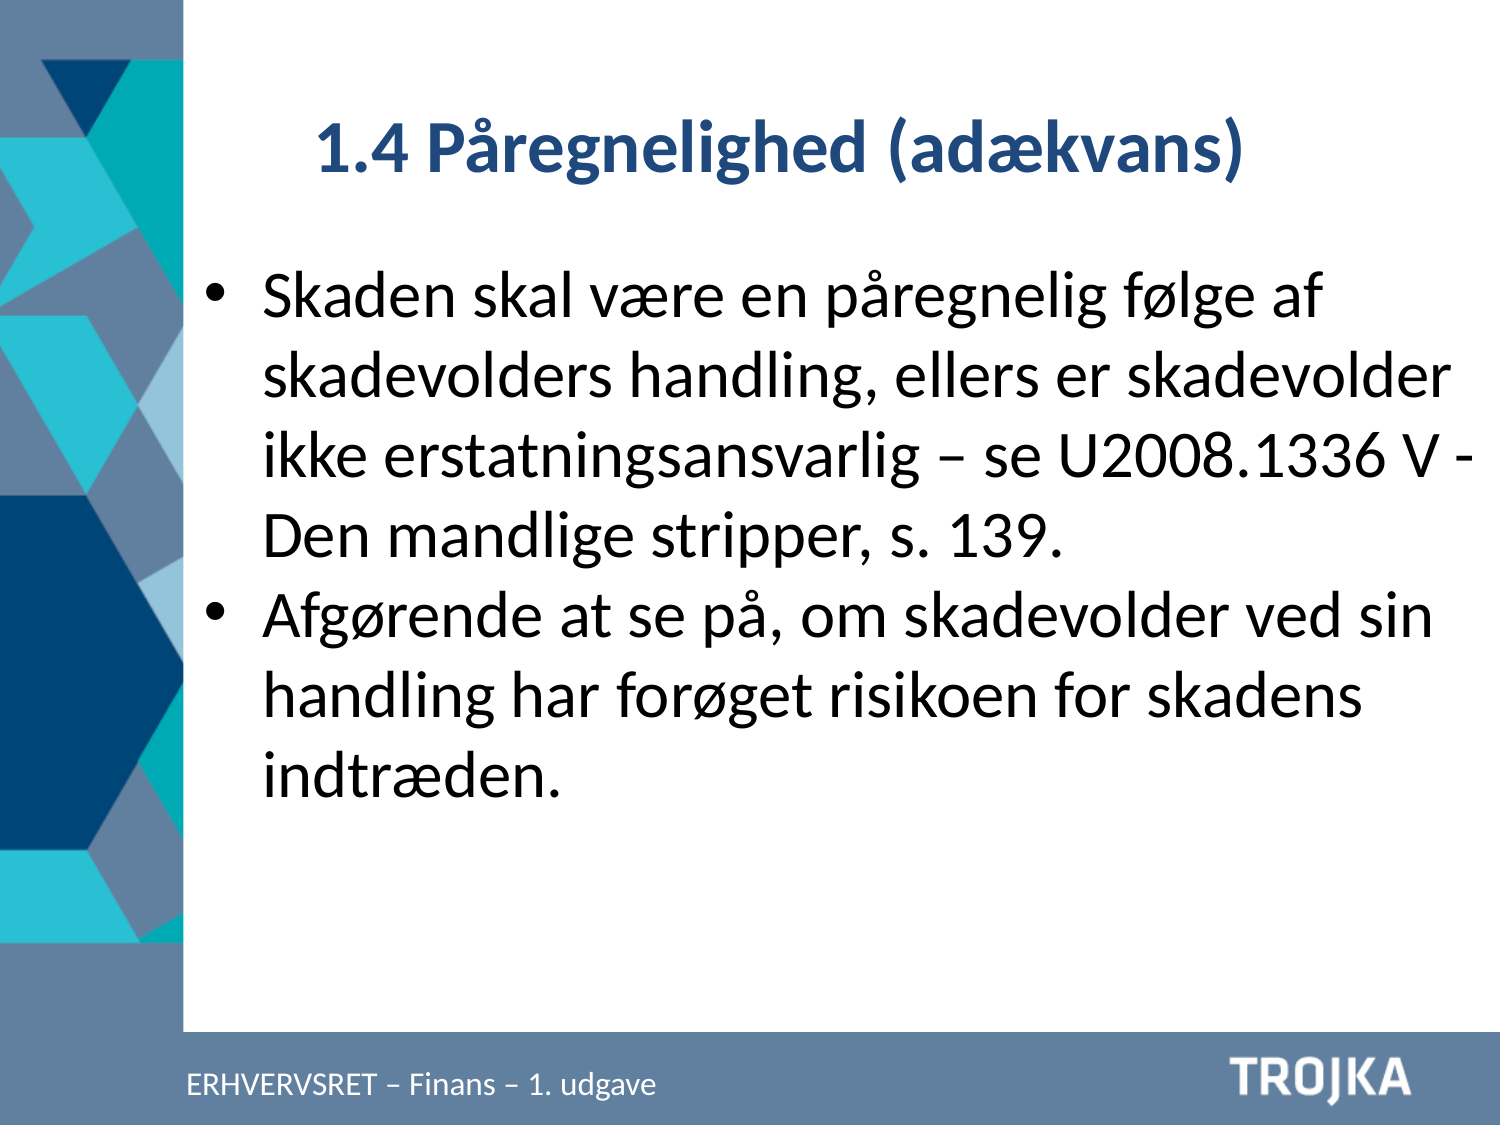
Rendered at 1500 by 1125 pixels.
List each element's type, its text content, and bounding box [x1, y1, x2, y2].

text_box Skaden skal være en påregnelig følge af skadevolders handling, ellers er skadevolder ikke erstatningsansvarlig – se U2008.1336 V - Den mandlige stripper, s. 139. Afgørende at se på, om skadevolder ved sin handling har forøget risikoen for skadens indtræden. [188, 243, 1500, 898]
picture [0, 0, 1500, 1125]
text_box 1.4 Påregnelighed (adækvans) [59, 0, 1500, 195]
